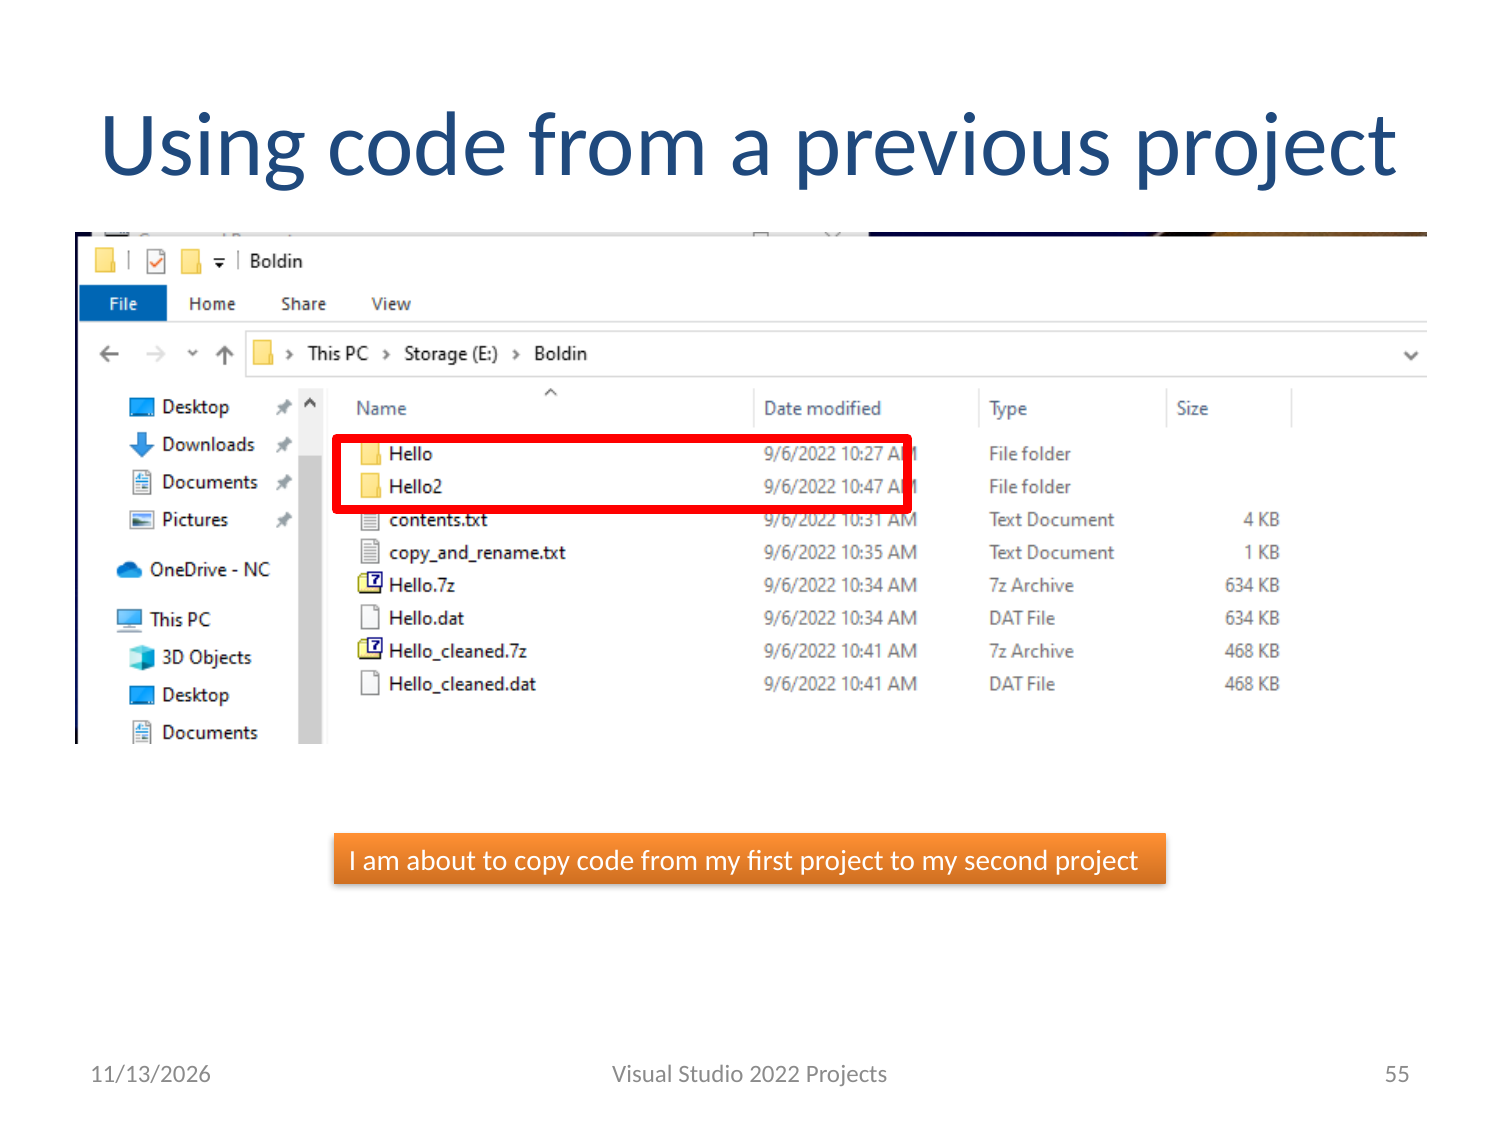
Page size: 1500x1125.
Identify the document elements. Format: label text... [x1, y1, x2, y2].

title Using code from a previous project [74, 44, 1426, 231]
text_box I am about to copy code from my first project to my second project [334, 833, 1166, 884]
footer Visual Studio 2022 Projects [512, 1042, 988, 1103]
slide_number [75, 1042, 425, 1103]
slide_number 55 [1074, 1042, 1425, 1103]
picture [74, 232, 1427, 744]
